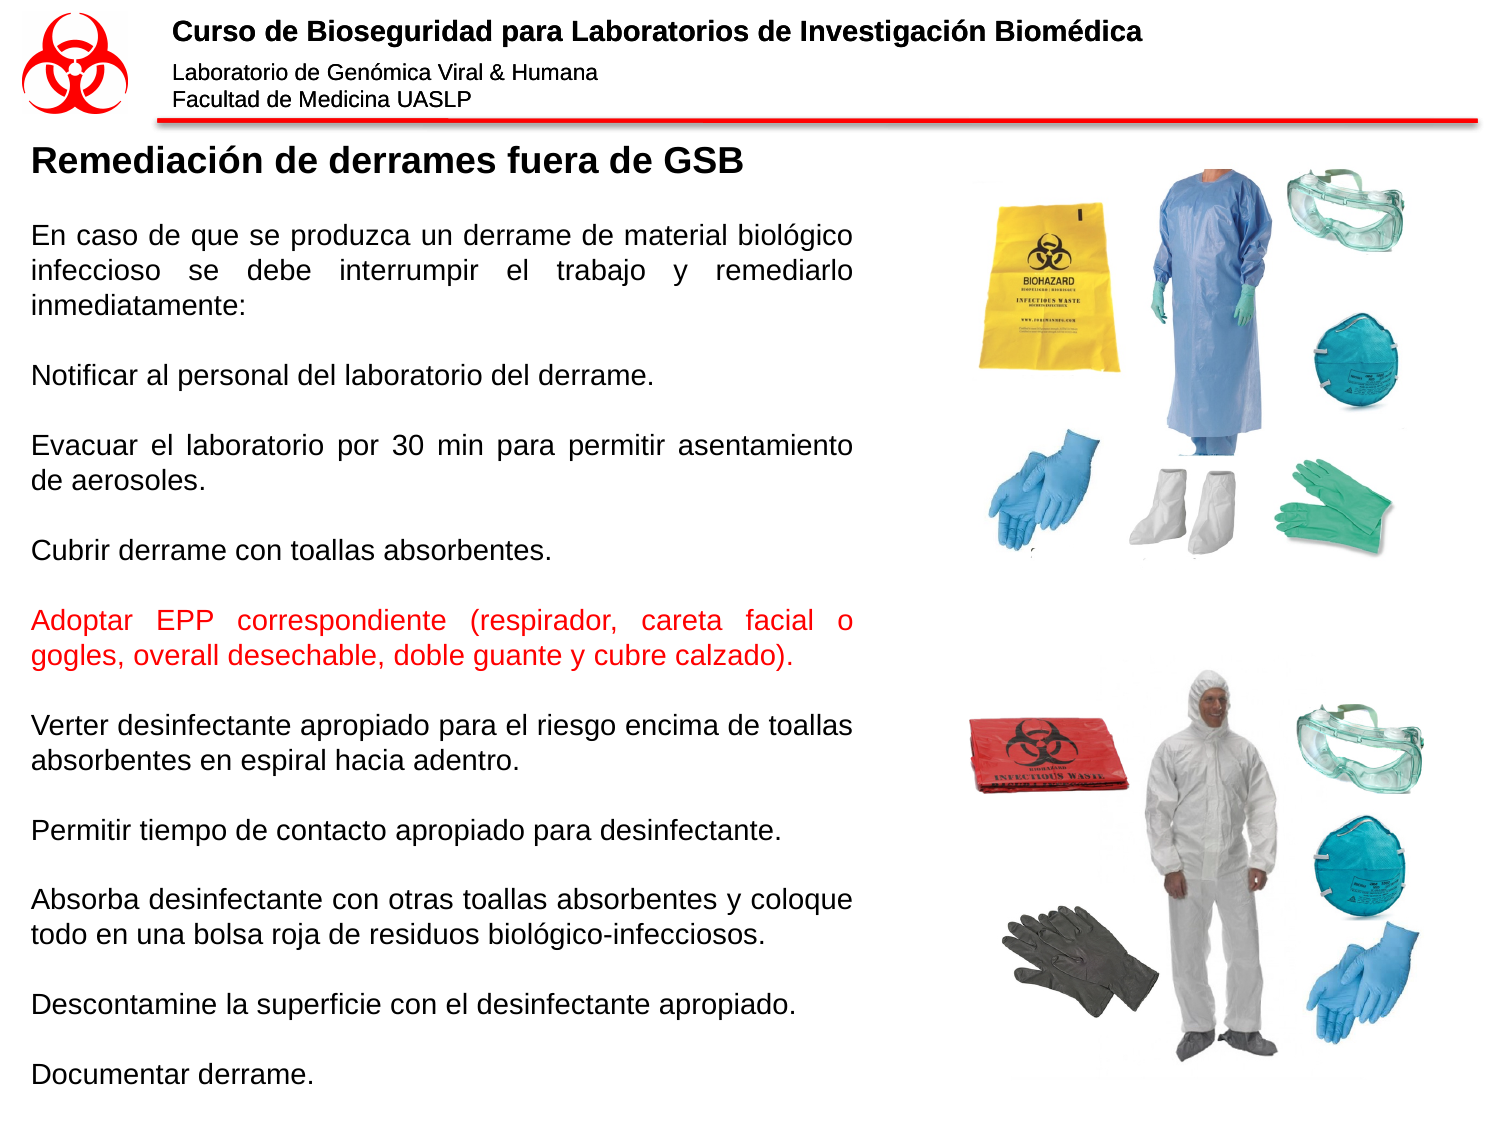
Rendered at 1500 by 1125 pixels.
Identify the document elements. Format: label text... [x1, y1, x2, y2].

text_box Remediación de derrames fuera de GSB En caso de que se produzca un derrame de material biológico infeccioso se debe interrumpir el trabajo y remediarlo inmediatamente: Notificar al personal del laboratorio del derrame. Evacuar el laboratorio por 30 min para permitir asentamiento de aerosoles. Cubrir derrame con toallas absorbentes. Adoptar EPP correspondiente (respirador, careta facial o gogles, overall desechable, doble guante y cubre calzado). Verter desinfectante apropiado para el riesgo encima de toallas absorbentes en espiral hacia adentro. Permitir tiempo de contacto apropiado para desinfectante. Absorba desinfectante con otras toallas absorbentes y coloque todo en una bolsa roja de residuos biológico-infecciosos. Descontamine la superficie con el desinfectante apropiado. Documentar derrame. [16, 129, 870, 1098]
picture [954, 651, 1446, 1084]
picture [954, 155, 1428, 586]
picture [22, 11, 128, 114]
